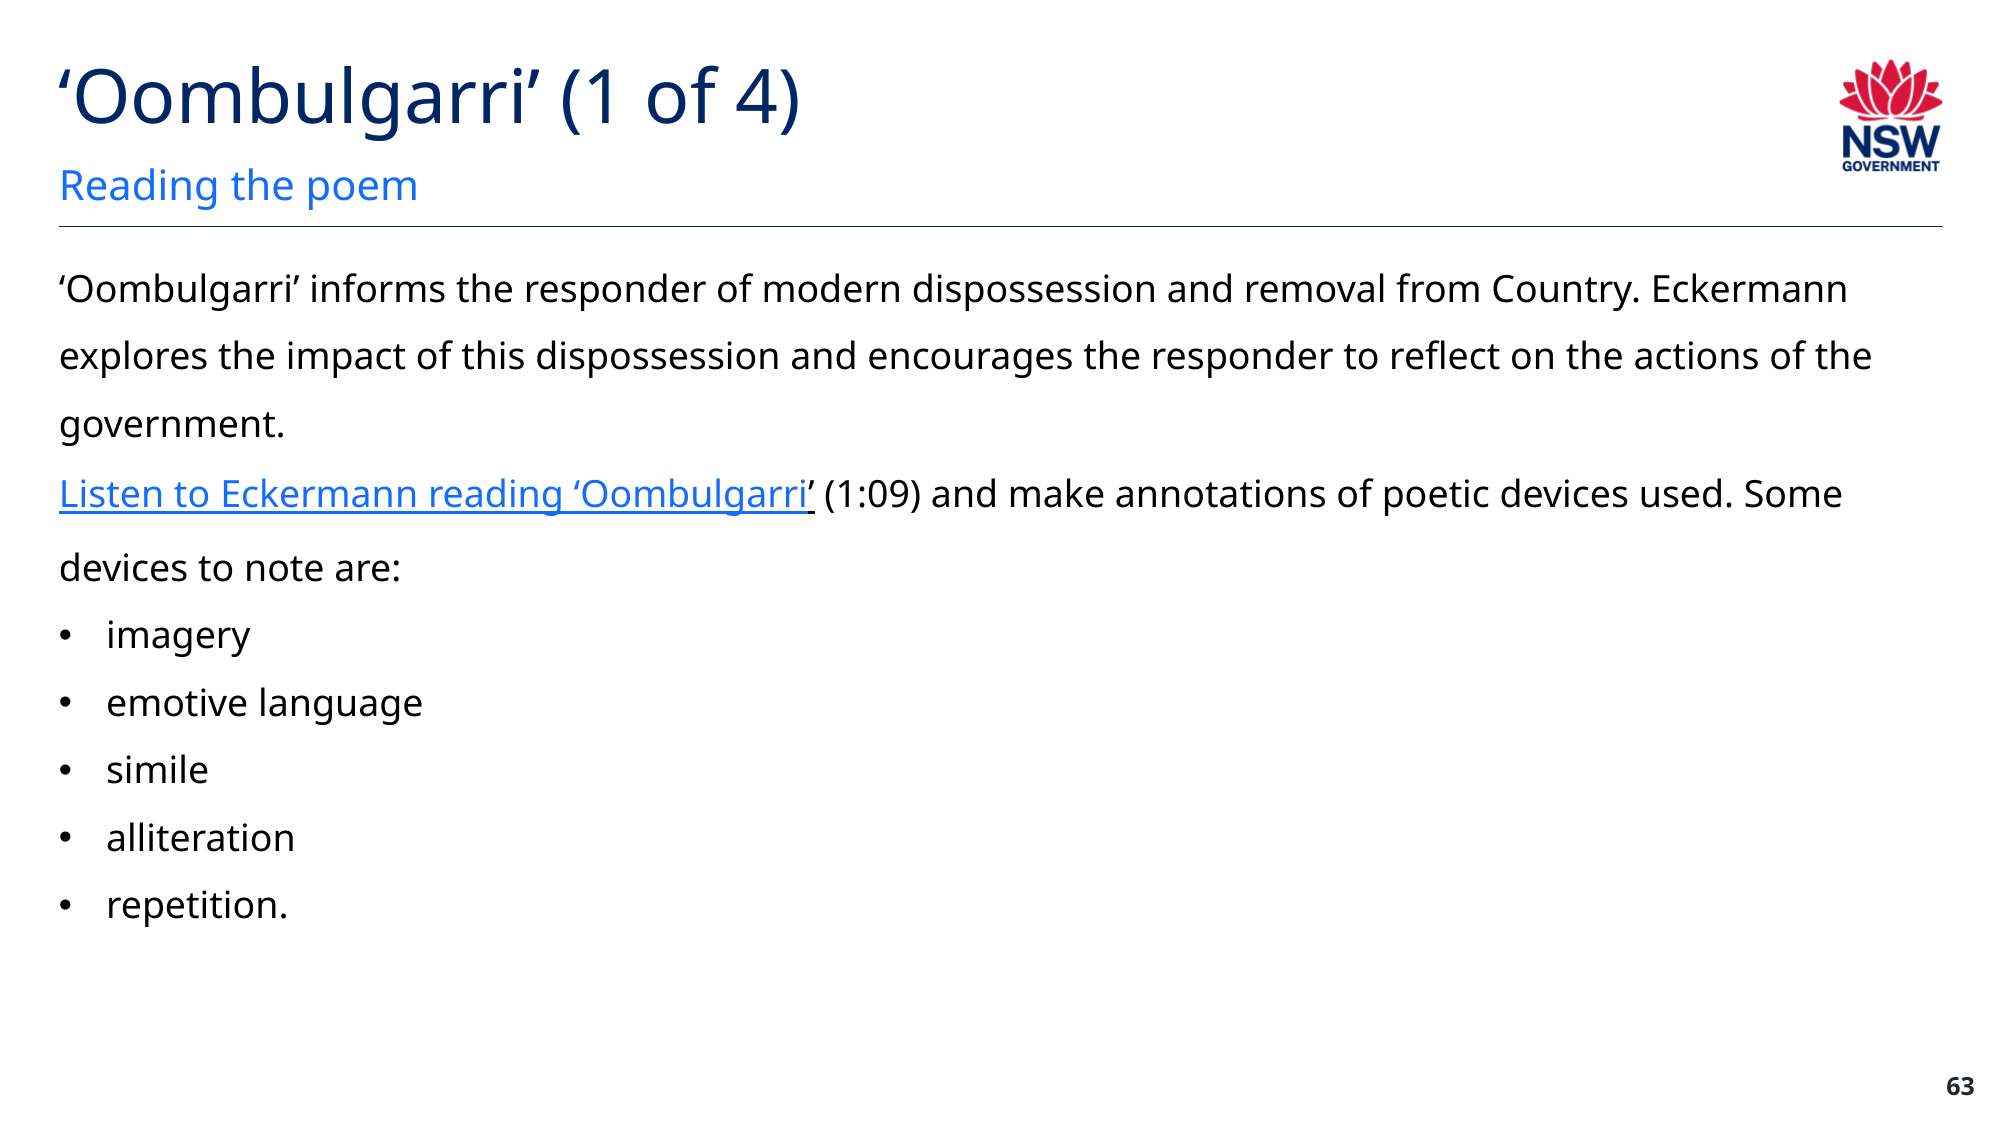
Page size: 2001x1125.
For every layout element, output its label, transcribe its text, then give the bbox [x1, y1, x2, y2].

list Reading the poem [59, 157, 1713, 209]
picture [1839, 59, 1943, 172]
title ‘Oombulgarri’ (1 of 4) [59, 59, 1713, 157]
text_box ‘Oombulgarri’ informs the responder of modern dispossession and removal from Country. Eckermann explores the impact of this dispossession and encourages the responder to reflect on the actions of the government. Listen to Eckermann reading ‘Oombulgarri’ (1:09) and make annotations of poetic devices used. Some devices to note are: imagery emotive language simile alliteration repetition. [59, 242, 1933, 1009]
slide_number 63 [1856, 1070, 1975, 1125]
